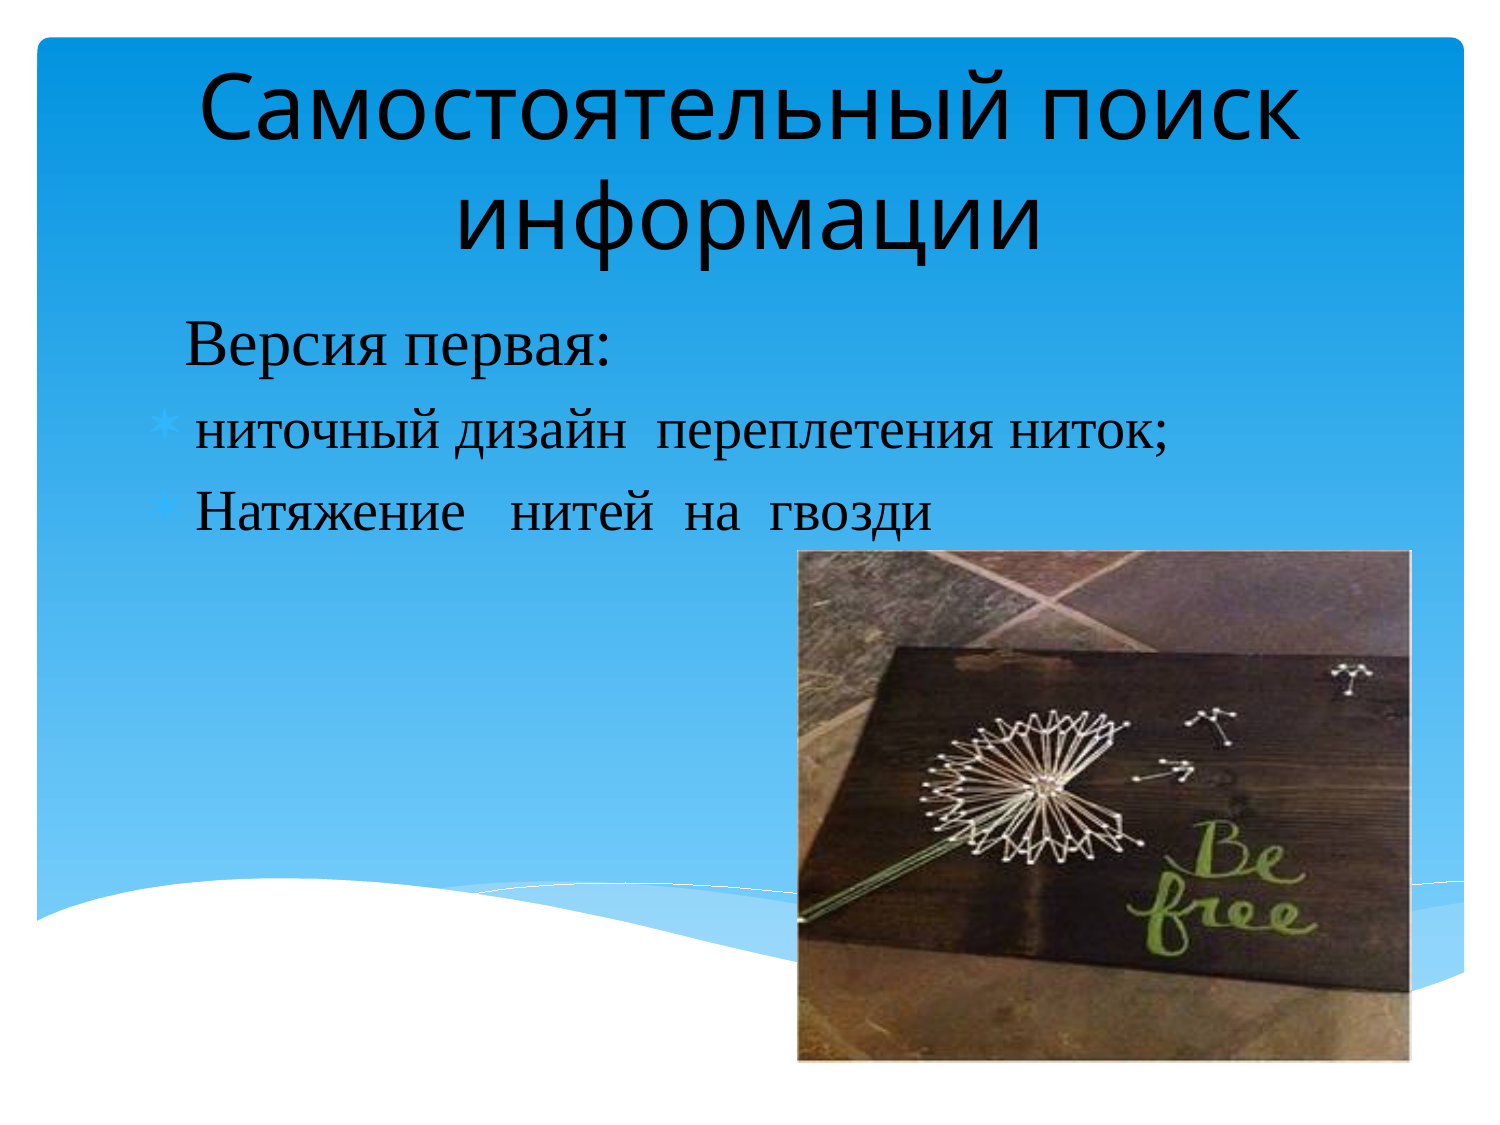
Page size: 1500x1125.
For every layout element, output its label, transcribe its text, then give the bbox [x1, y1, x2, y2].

list Версия первая: ниточный дизайн переплетения ниток; Натяжение нитей на гвозди [135, 207, 1352, 999]
picture [796, 550, 1412, 1063]
title Самостоятельный поиск информации [74, 55, 1426, 262]
